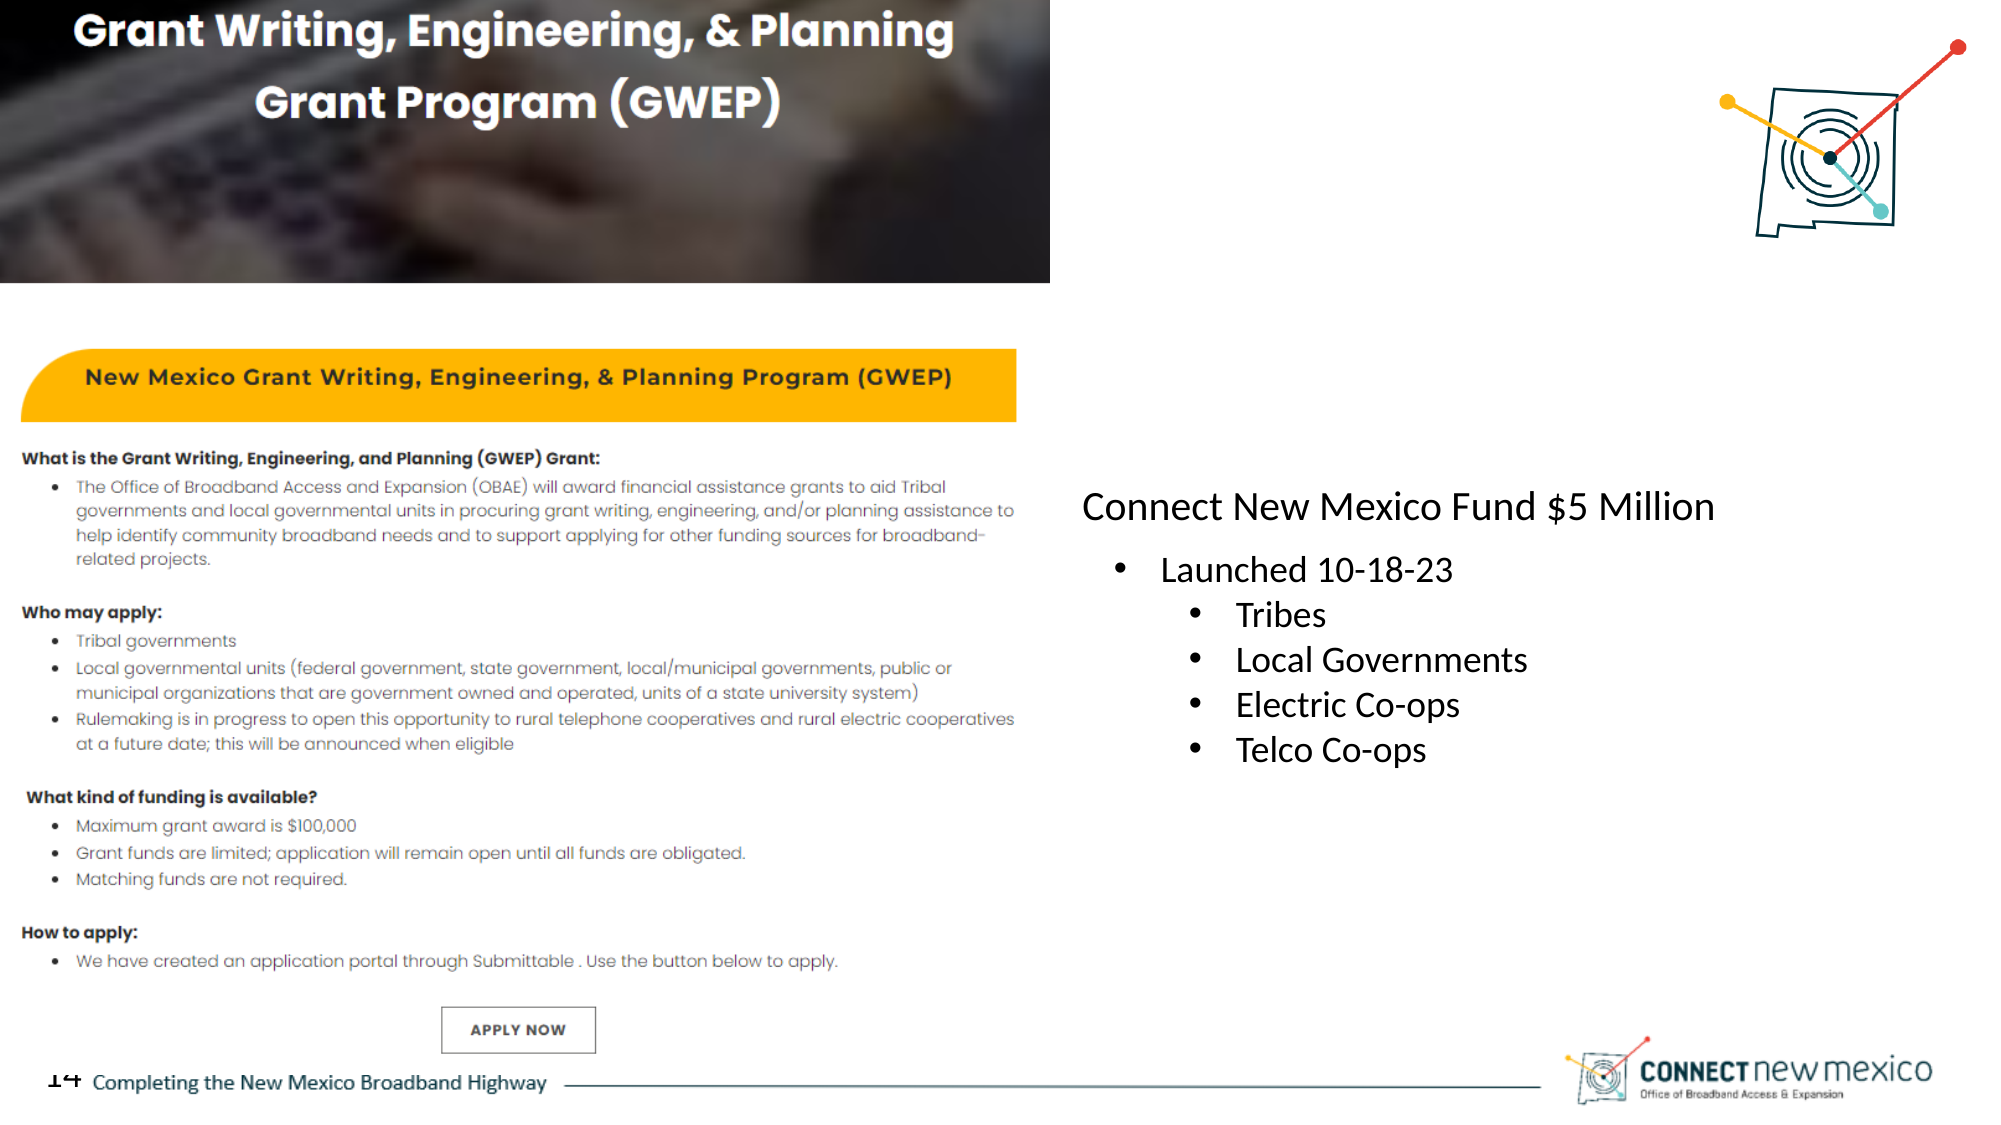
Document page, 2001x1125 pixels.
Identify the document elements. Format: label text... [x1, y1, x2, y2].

text_box Launched 10-18-23 Tribes Local Governments Electric Co-ops Telco Co-ops [1099, 537, 1736, 778]
text_box Connect New Mexico Fund $5 Million [1067, 471, 1750, 537]
picture [1700, 22, 1969, 242]
picture [0, 1034, 1969, 1125]
slide_number 14 [29, 1075, 480, 1103]
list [0, 0, 1050, 1075]
